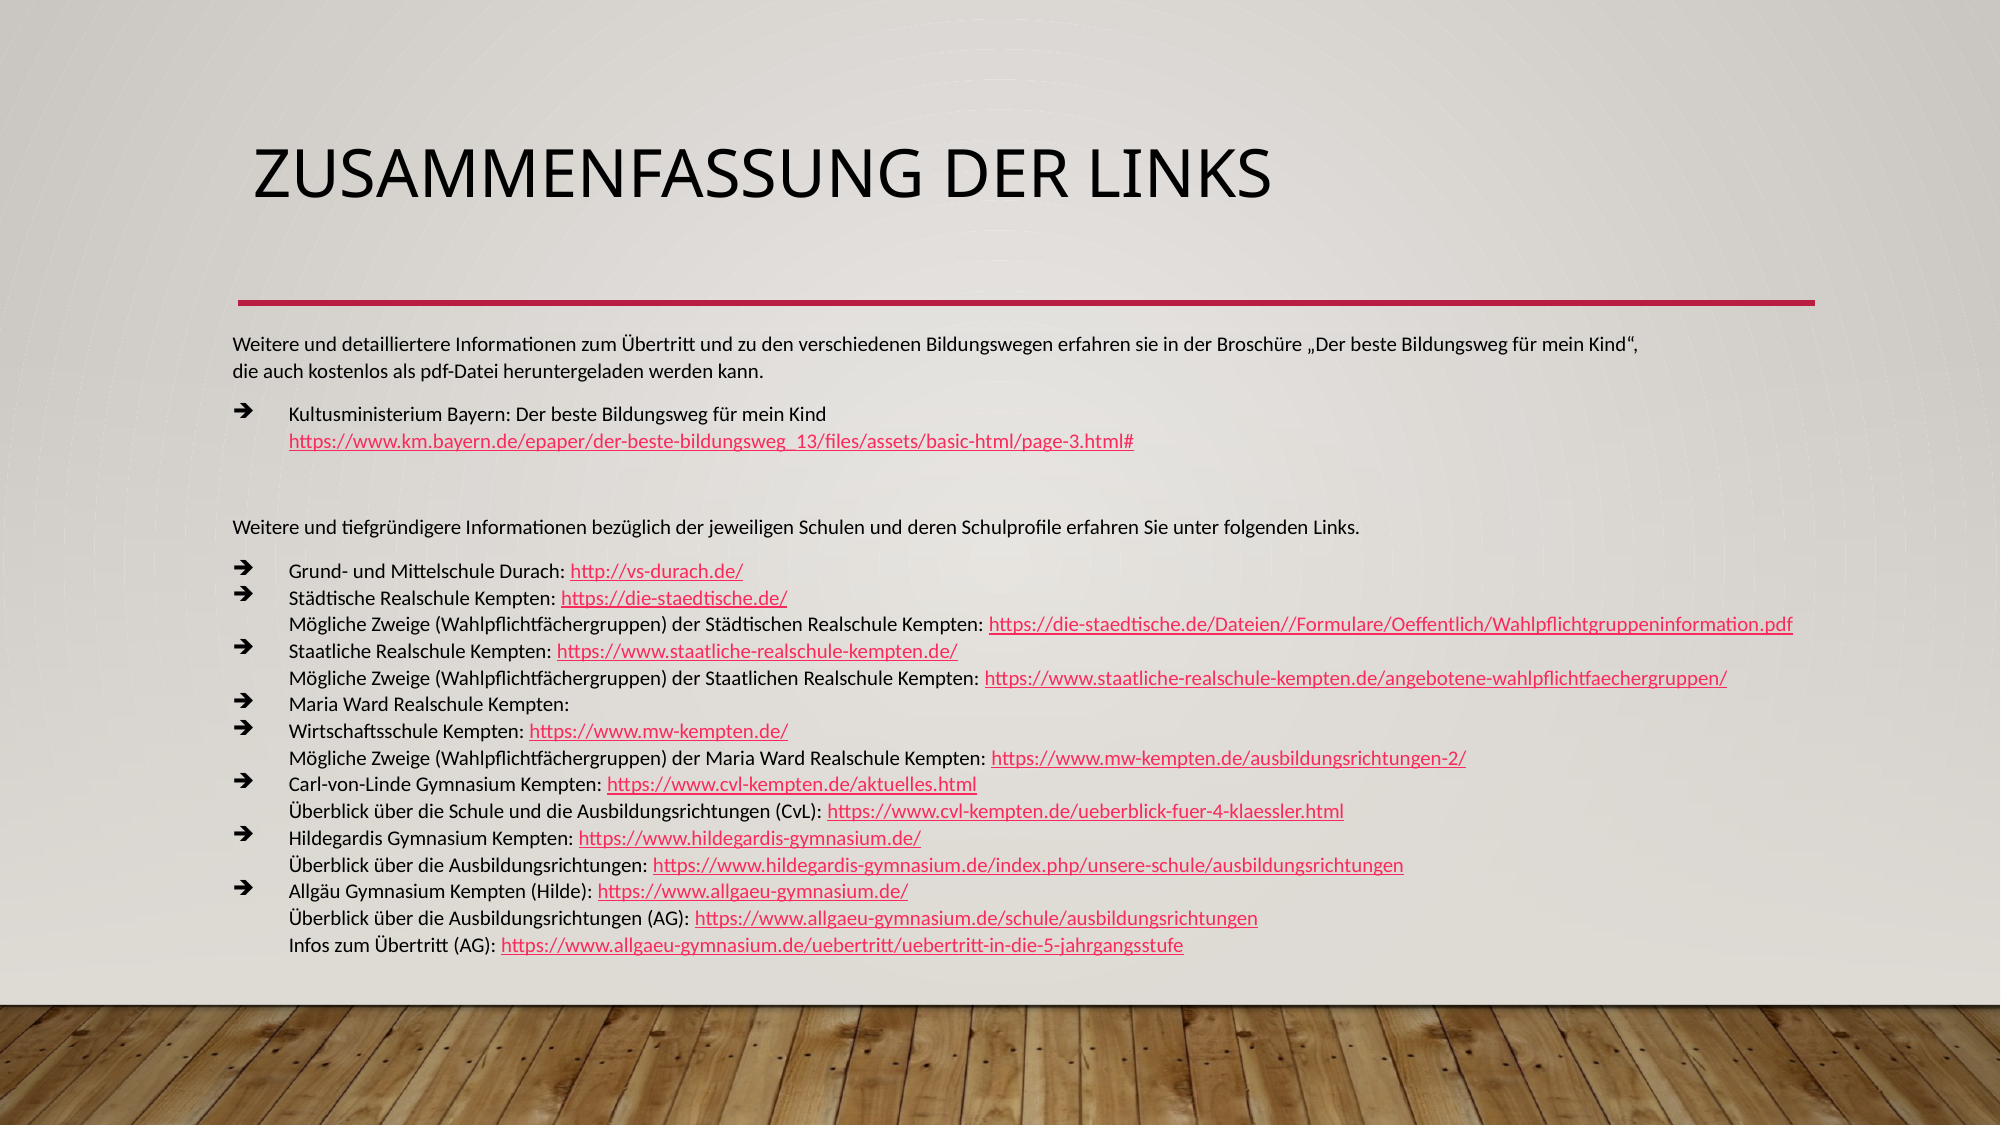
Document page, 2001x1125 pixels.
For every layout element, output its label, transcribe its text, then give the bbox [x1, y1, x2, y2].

text_box Weitere und detailliertere Informationen zum Übertritt und zu den verschiedenen Bildungswegen erfahren sie in der Broschüre „Der beste Bildungsweg für mein Kind“, die auch kostenlos als pdf-Datei heruntergeladen werden kann. Kultusministerium Bayern: Der beste Bildungsweg für mein Kind https://www.km.bayern.de/epaper/der-beste-bildungsweg_13/files/assets/basic-html/page-3.html# Weitere und tiefgründigere Informationen bezüglich der jeweiligen Schulen und deren Schulprofile erfahren Sie unter folgenden Links. Grund- und Mittelschule Durach: http://vs-durach.de/ Städtische Realschule Kempten: https://die-staedtische.de/ Mögliche Zweige (Wahlpflichtfächergruppen) der Städtischen Realschule Kempten: https://die-staedtische.de/Dateien//Formulare/Oeffentlich/Wahlpflichtgruppeninformation.pdf Staatliche Realschule Kempten: https://www.staatliche-realschule-kempten.de/ Mögliche Zweige (Wahlpflichtfächergruppen) der Staatlichen Realschule Kempten: https://www.staatliche-realschule-kempten.de/angebotene-wahlpflichtfaechergruppen/ Maria Ward Realschule Kempten: Wirtschaftsschule Kempten: https://www.mw-kempten.de/ Mögliche Zweige (Wahlpflichtfächergruppen) der Maria Ward Realschule Kempten: https://www.mw-kempten.de/ausbildungsrichtungen-2/ Carl-von-Linde Gymnasium Kempten: https://www.cvl-kempten.de/aktuelles.html Überblick über die Schule und die Ausbildungsrichtungen (CvL): https://www.cvl-kempten.de/ueberblick-fuer-4-klaessler.html Hildegardis Gymnasium Kempten: https://www.hildegardis-gymnasium.de/ Überblick über die Ausbildungsrichtungen: https://www.hildegardis-gymnasium.de/index.php/unsere-schule/ausbildungsrichtungen Allgäu Gymnasium Kempten (Hilde): https://www.allgaeu-gymnasium.de/ Überblick über die Ausbildungsrichtungen (AG): https://www.allgaeu-gymnasium.de/schule/ausbildungsrichtungen Infos zum Übertritt (AG): https://www.allgaeu-gymnasium.de/uebertritt/uebertritt-in-die-5-jahrgangsstufe [217, 321, 1834, 964]
picture [0, 1005, 2000, 1125]
title Zusammenfassung der Links [238, 131, 1814, 305]
